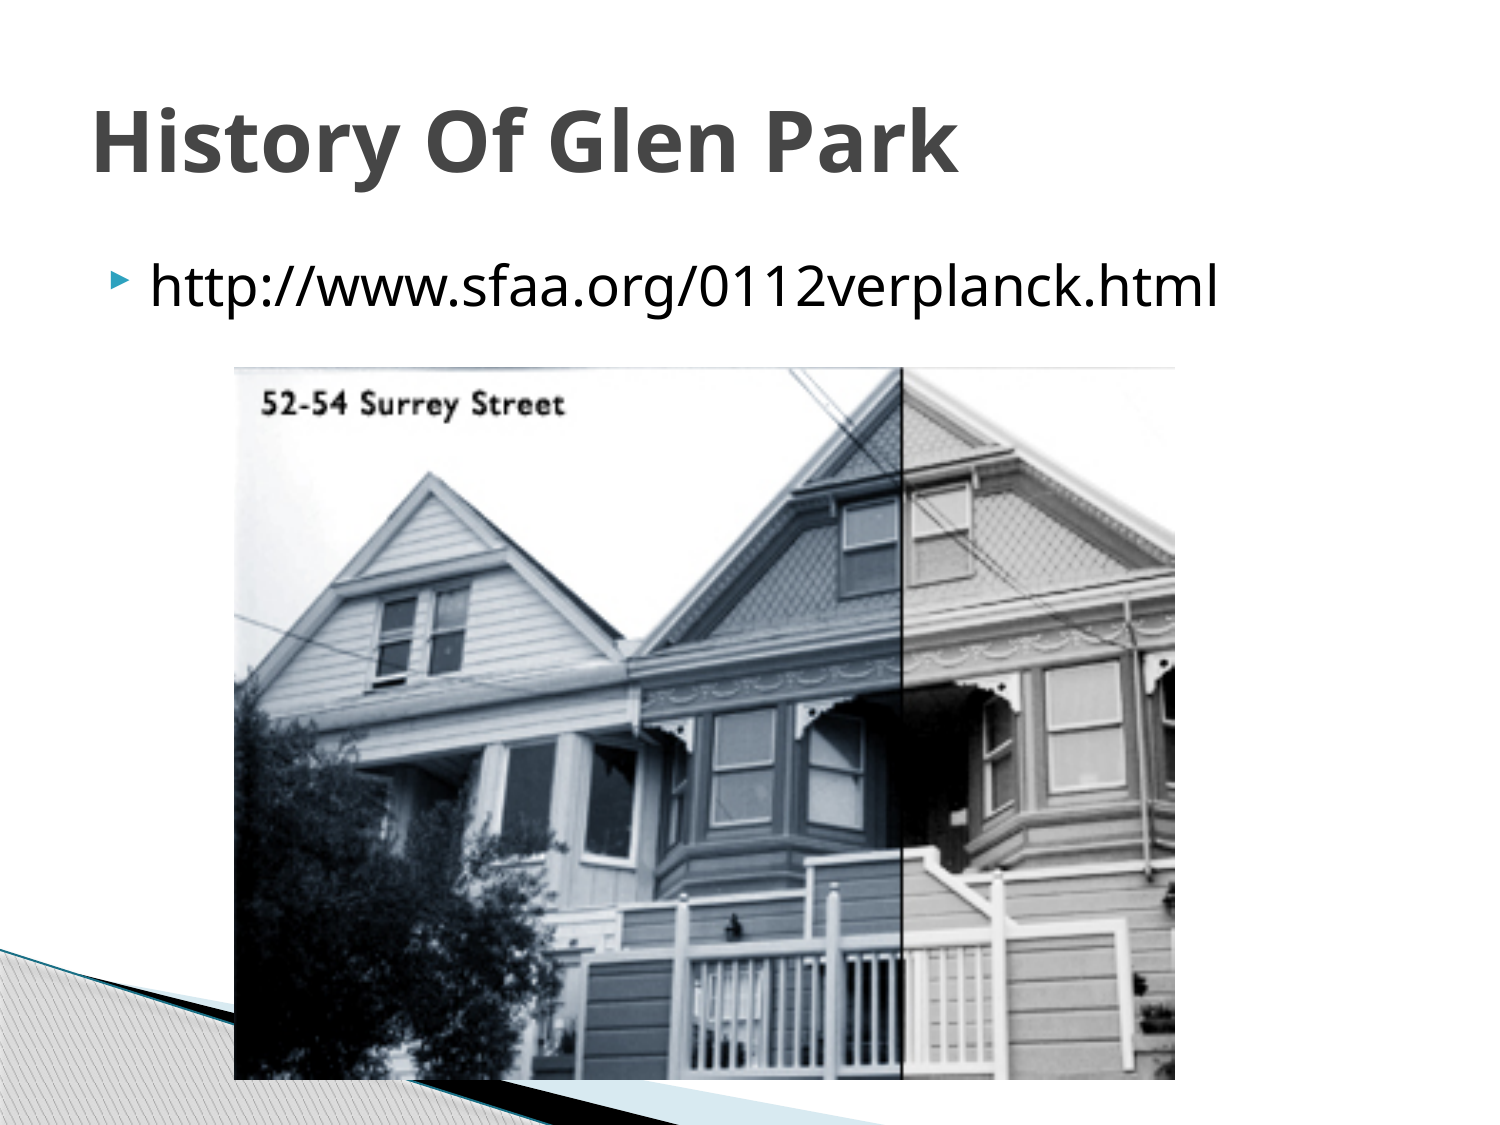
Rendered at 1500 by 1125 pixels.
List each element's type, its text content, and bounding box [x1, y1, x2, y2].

picture [234, 366, 1176, 1081]
title History Of Glen Park [75, 45, 1425, 233]
list http://www.sfaa.org/0112verplanck.html [75, 243, 1425, 986]
